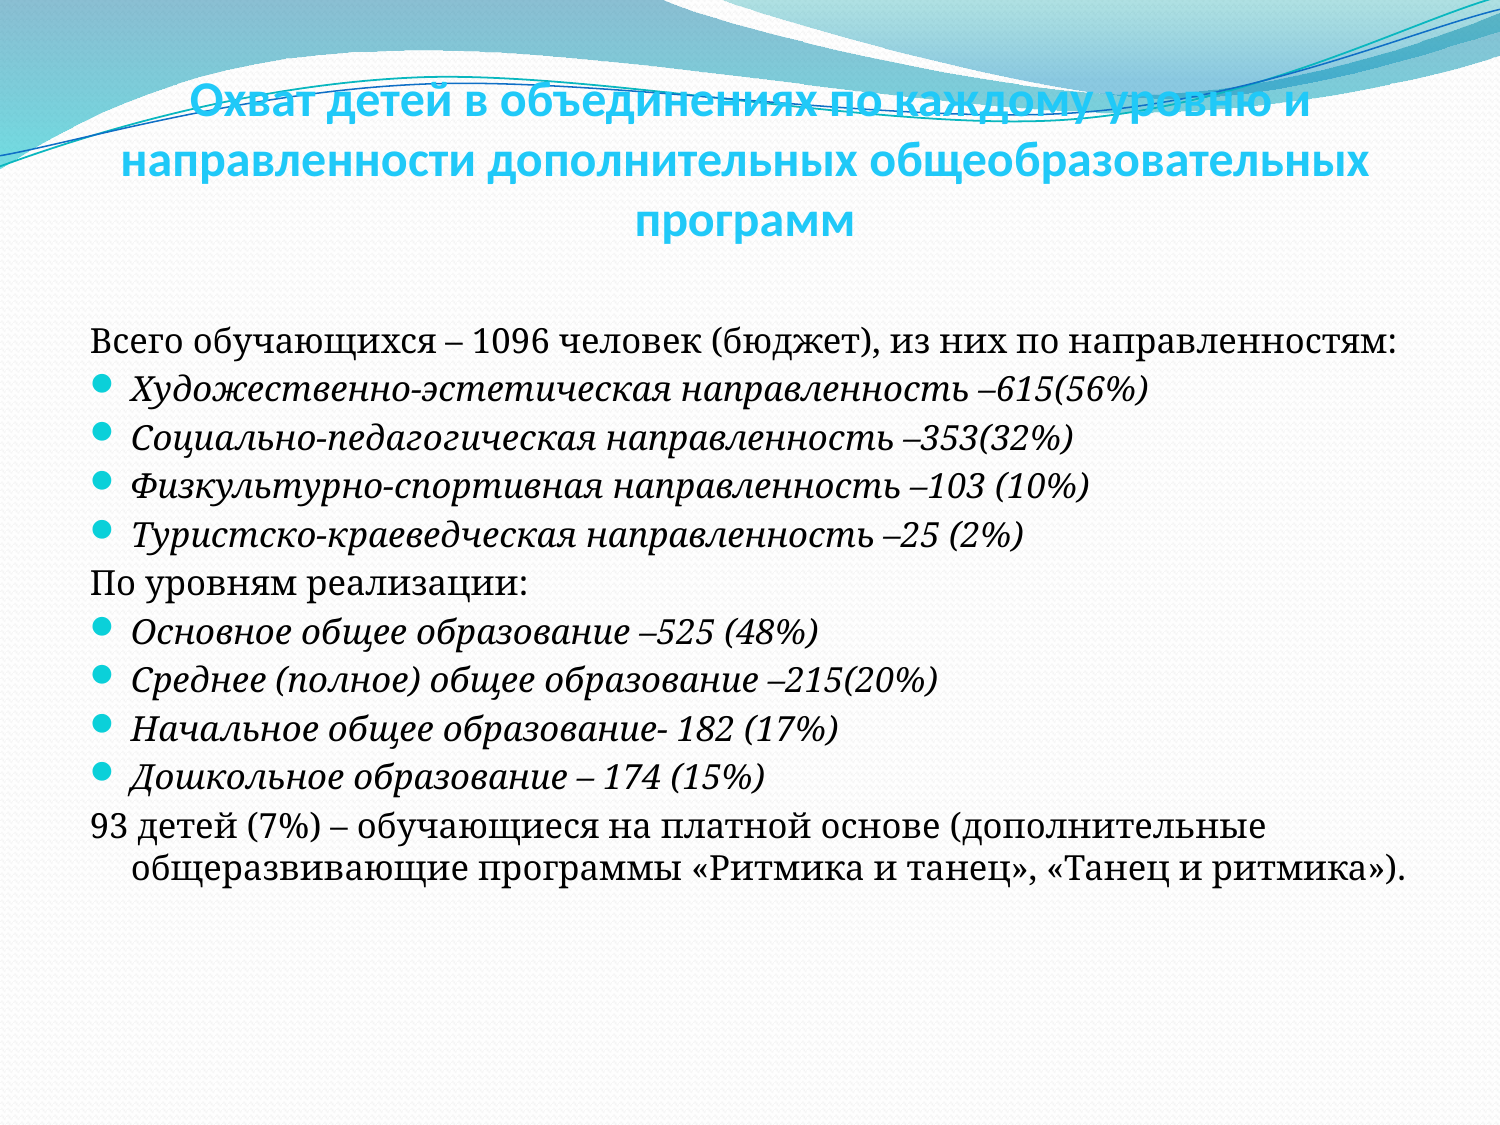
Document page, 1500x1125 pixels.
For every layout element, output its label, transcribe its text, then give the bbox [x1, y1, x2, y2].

list Всего обучающихся – 1096 человек (бюджет), из них по направленностям: Художественно-эстетическая направленность –615(56%) Социально-педагогическая направленность –353(32%) Физкультурно-спортивная направленность –103 (10%) Туристско-краеведческая направленность –25 (2%) По уровням реализации: Основное общее образование –525 (48%) Среднее (полное) общее образование –215(20%) Начальное общее образование- 182 (17%) Дошкольное образование – 174 (15%) 93 детей (7%) – обучающиеся на платной основе (дополнительные общеразвивающие программы «Ритмика и танец», «Танец и ритмика»). [75, 262, 1425, 738]
list Всего обучающихся – 1096 человек (бюджет), из них по направленностям: Художественно-эстетическая направленность –615(56%) Социально-педагогическая направленность –353(32%) Физкультурно-спортивная направленность –103 (10%) Туристско-краеведческая направленность –25 (2%) По уровням реализации: Основное общее образование –525 (48%) Среднее (полное) общее образование –215(20%) Начальное общее образование- 182 (17%) Дошкольное образование – 174 (15%) 93 детей (7%) – обучающиеся на платной основе (дополнительные общеразвивающие программы «Ритмика и танец», «Танец и ритмика»). [75, 794, 1425, 961]
text_box [71, 738, 1447, 794]
title Охват детей в объединениях по каждому уровню и направленности дополнительных общеобразовательных программ [70, 46, 1421, 247]
